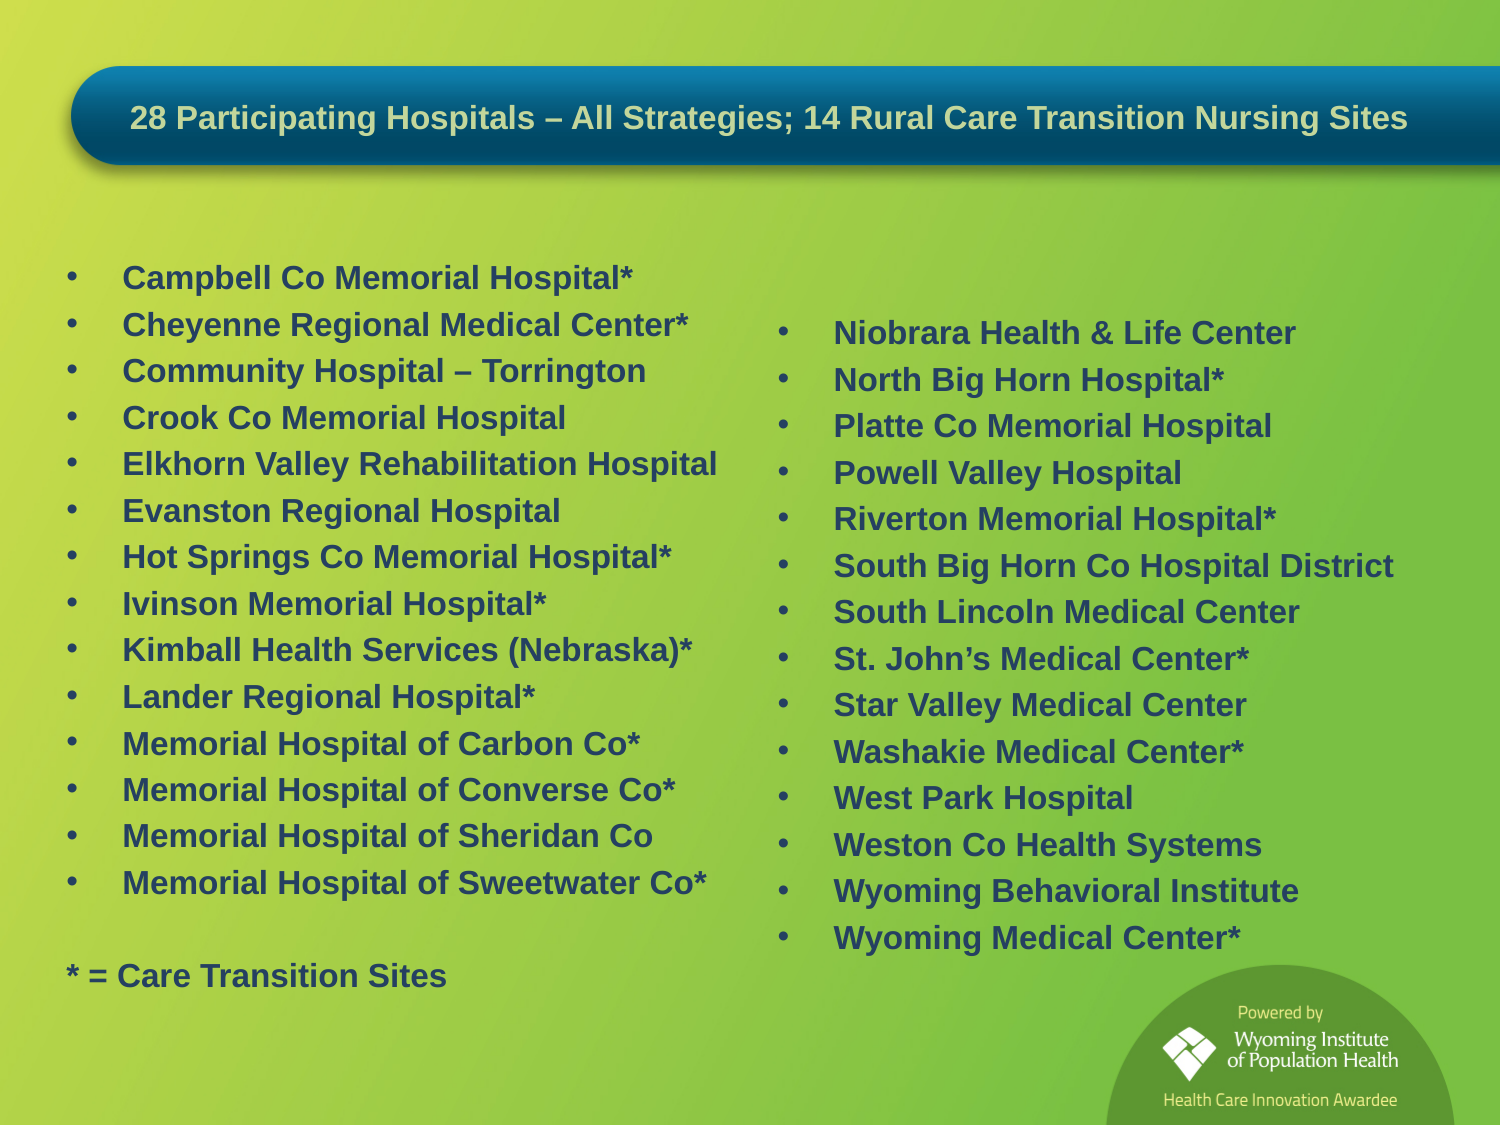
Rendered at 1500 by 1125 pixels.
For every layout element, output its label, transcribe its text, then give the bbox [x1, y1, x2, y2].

title 28 Participating Hospitals – All Strategies; 14 Rural Care Transition Nursing Sites [114, 70, 1466, 164]
list Campbell Co Memorial Hospital* Cheyenne Regional Medical Center* Community Hospital – Torrington Crook Co Memorial Hospital Elkhorn Valley Rehabilitation Hospital Evanston Regional Hospital Hot Springs Co Memorial Hospital* Ivinson Memorial Hospital* Kimball Health Services (Nebraska)* Lander Regional Hospital* Memorial Hospital of Carbon Co* Memorial Hospital of Converse Co* Memorial Hospital of Sheridan Co Memorial Hospital of Sweetwater Co* * = Care Transition Sites [51, 248, 738, 1040]
picture [1466, 70, 1500, 74]
list Niobrara Health & Life Center North Big Horn Hospital* Platte Co Memorial Hospital Powell Valley Hospital Riverton Memorial Hospital* South Big Horn Co Hospital District South Lincoln Medical Center St. John’s Medical Center* Star Valley Medical Center Washakie Medical Center* West Park Hospital Weston Co Health Systems Wyoming Behavioral Institute Wyoming Medical Center* [762, 262, 1425, 1005]
picture [0, 0, 1500, 1125]
